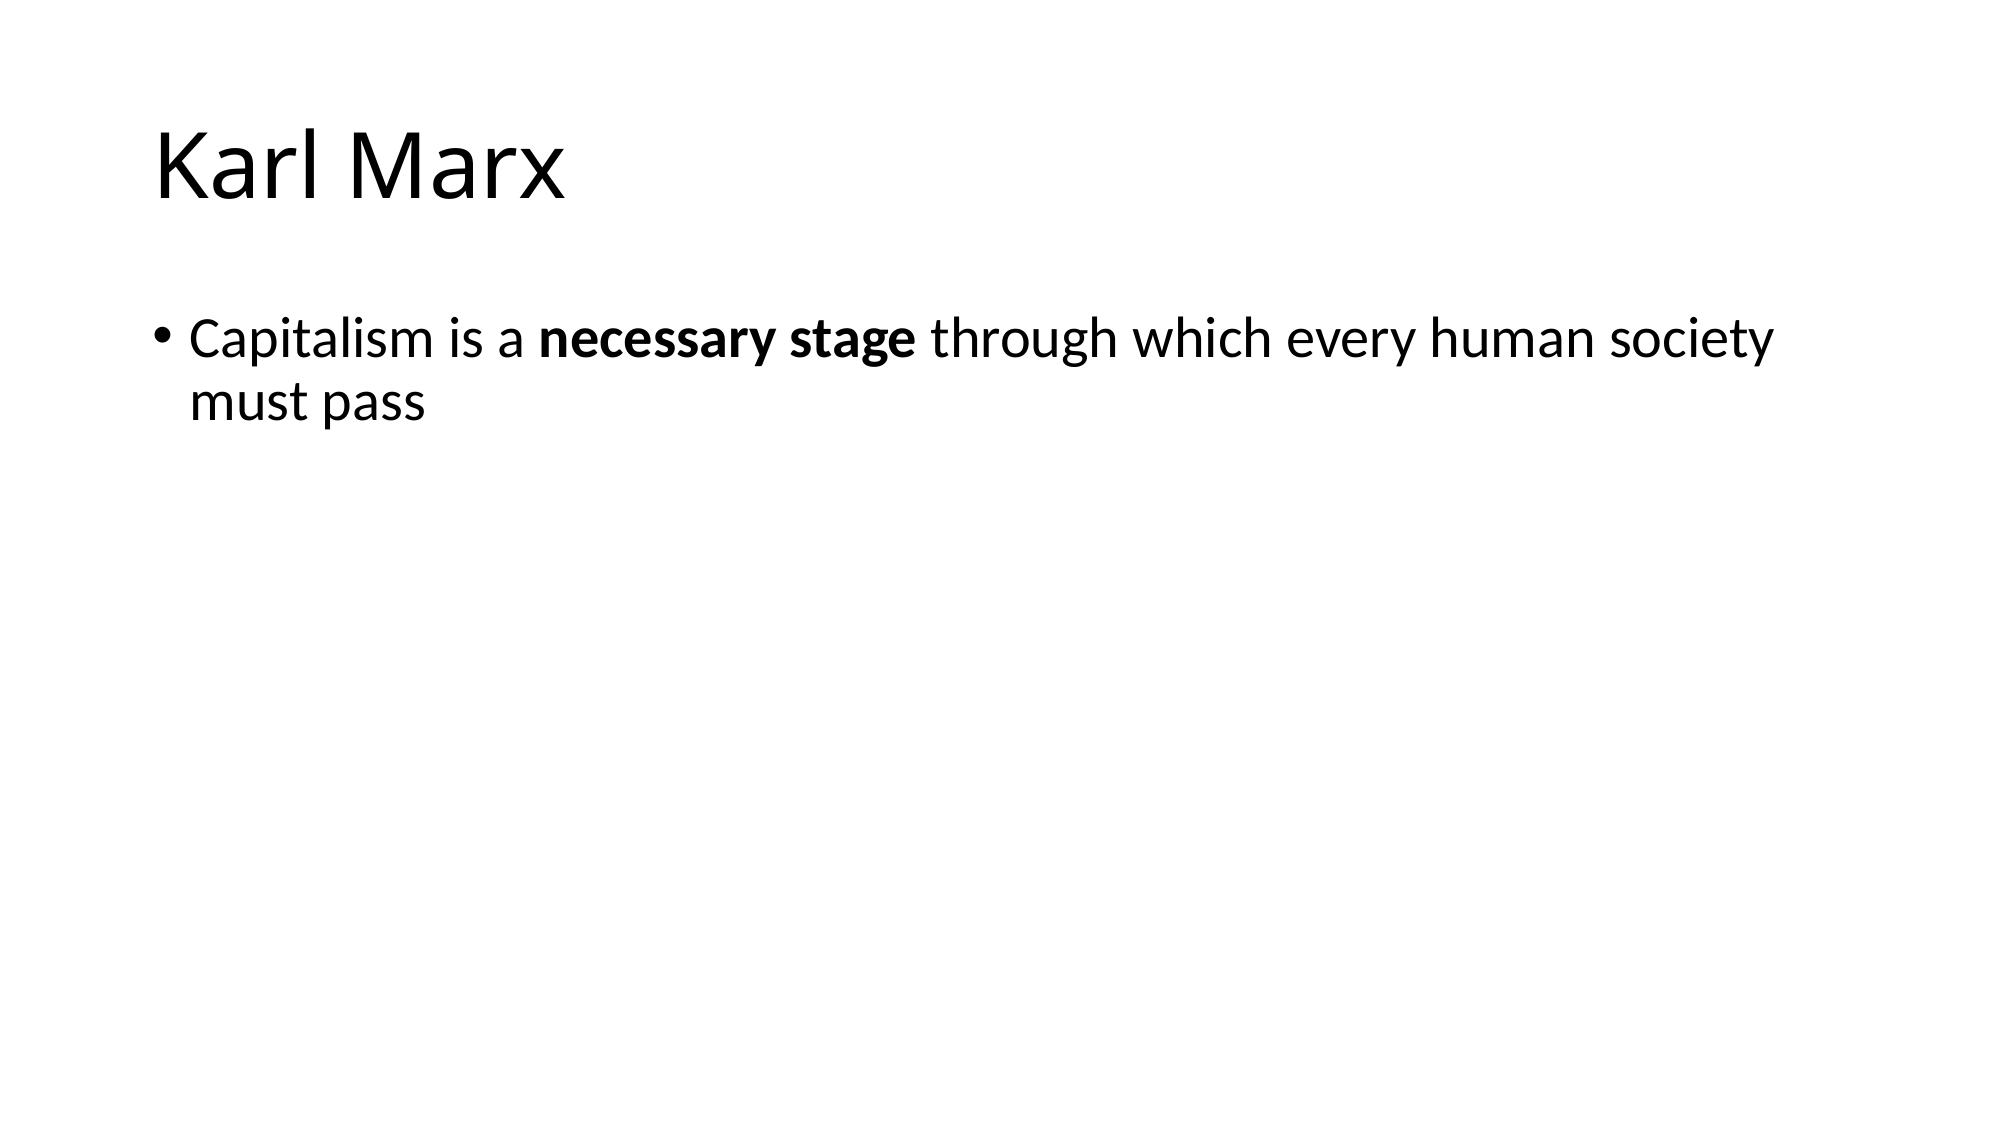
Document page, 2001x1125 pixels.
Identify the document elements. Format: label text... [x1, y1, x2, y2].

list Capitalism is a necessary stage through which every human society must pass [137, 299, 1863, 1014]
title Karl Marx [137, 59, 1863, 278]
